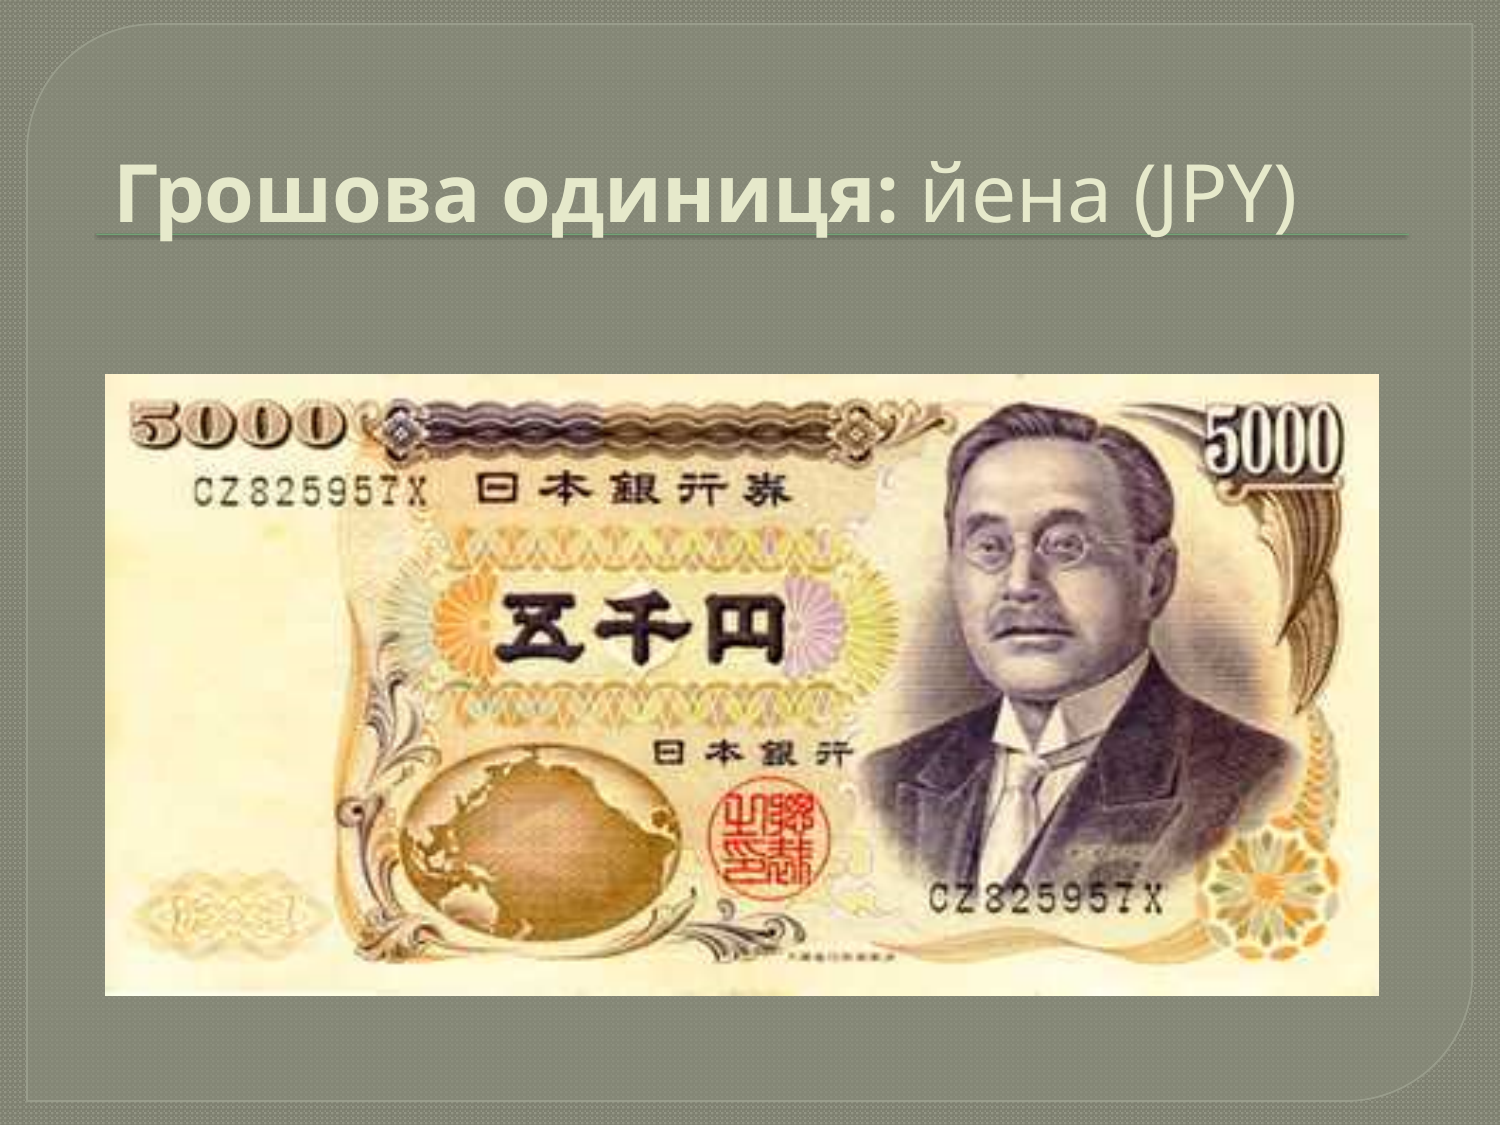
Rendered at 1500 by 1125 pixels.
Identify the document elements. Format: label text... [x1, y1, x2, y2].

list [105, 374, 1380, 997]
title Грошова одиниця: йена (JPY) [75, 115, 1313, 247]
